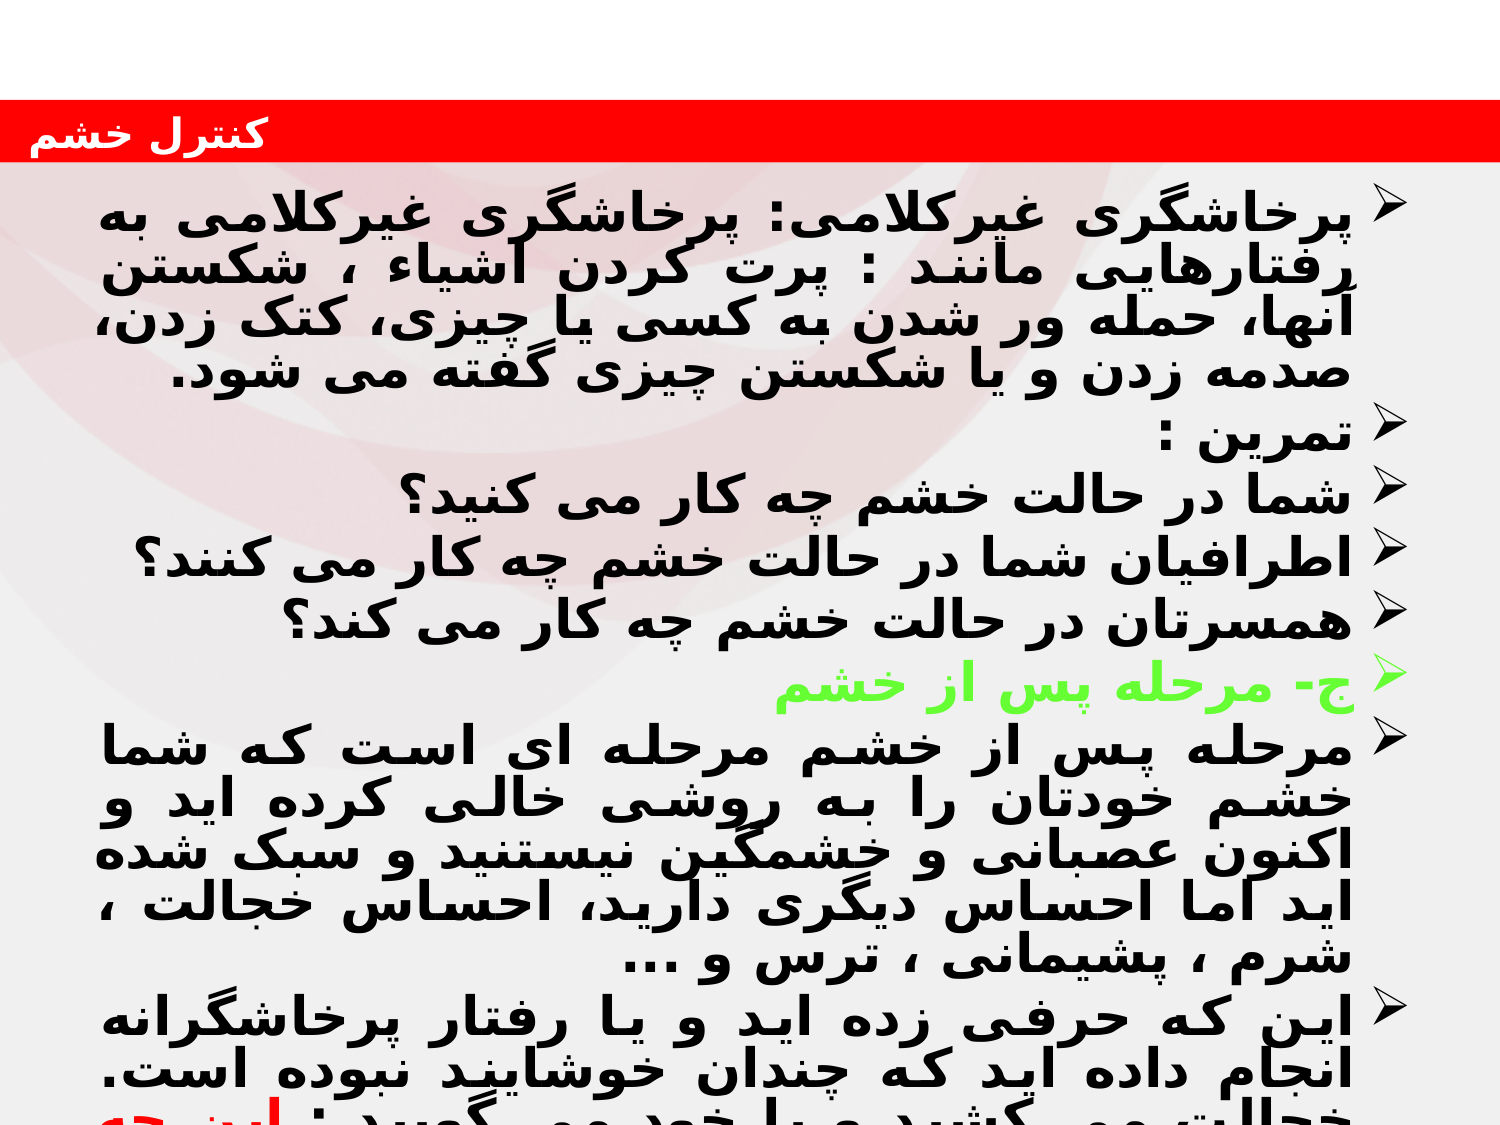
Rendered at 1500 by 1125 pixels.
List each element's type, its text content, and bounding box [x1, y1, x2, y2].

picture [0, 163, 1500, 1125]
list پرخاشگری غیرکلامی: پرخاشگری غیرکلامی به رفتارهایی مانند : پرت کردن اشیاء ، شکستن آنها، حمله ور شدن به کسی یا چیزی، کتک زدن، صدمه زدن و یا شکستن چیزی گفته می شود. تمرین : شما در حالت خشم چه کار می کنید؟ اطرافیان شما در حالت خشم چه کار می کنند؟ همسرتان در حالت خشم چه کار می کند؟ ج- مرحله پس از خشم مرحله پس از خشم مرحله ای است که شما خشم خودتان را به روشی خالی کرده اید و اکنون عصبانی و خشمگین نیستنید و سبک شده اید اما احساس دیگری دارید، احساس خجالت ، شرم ، پشیمانی ، ترس و ... این که حرفی زده اید و یا رفتار پرخاشگرانه انجام داده اید که چندان خوشایند نبوده است. خجالت می کشید و با خود می گویید : این چه کاری بود که کردم یا این چه حرفی بود که زدم . کاش این کلمه را نمی گفتم . کاش این رفتارها را انجام نمی دادم . [76, 182, 1428, 1029]
